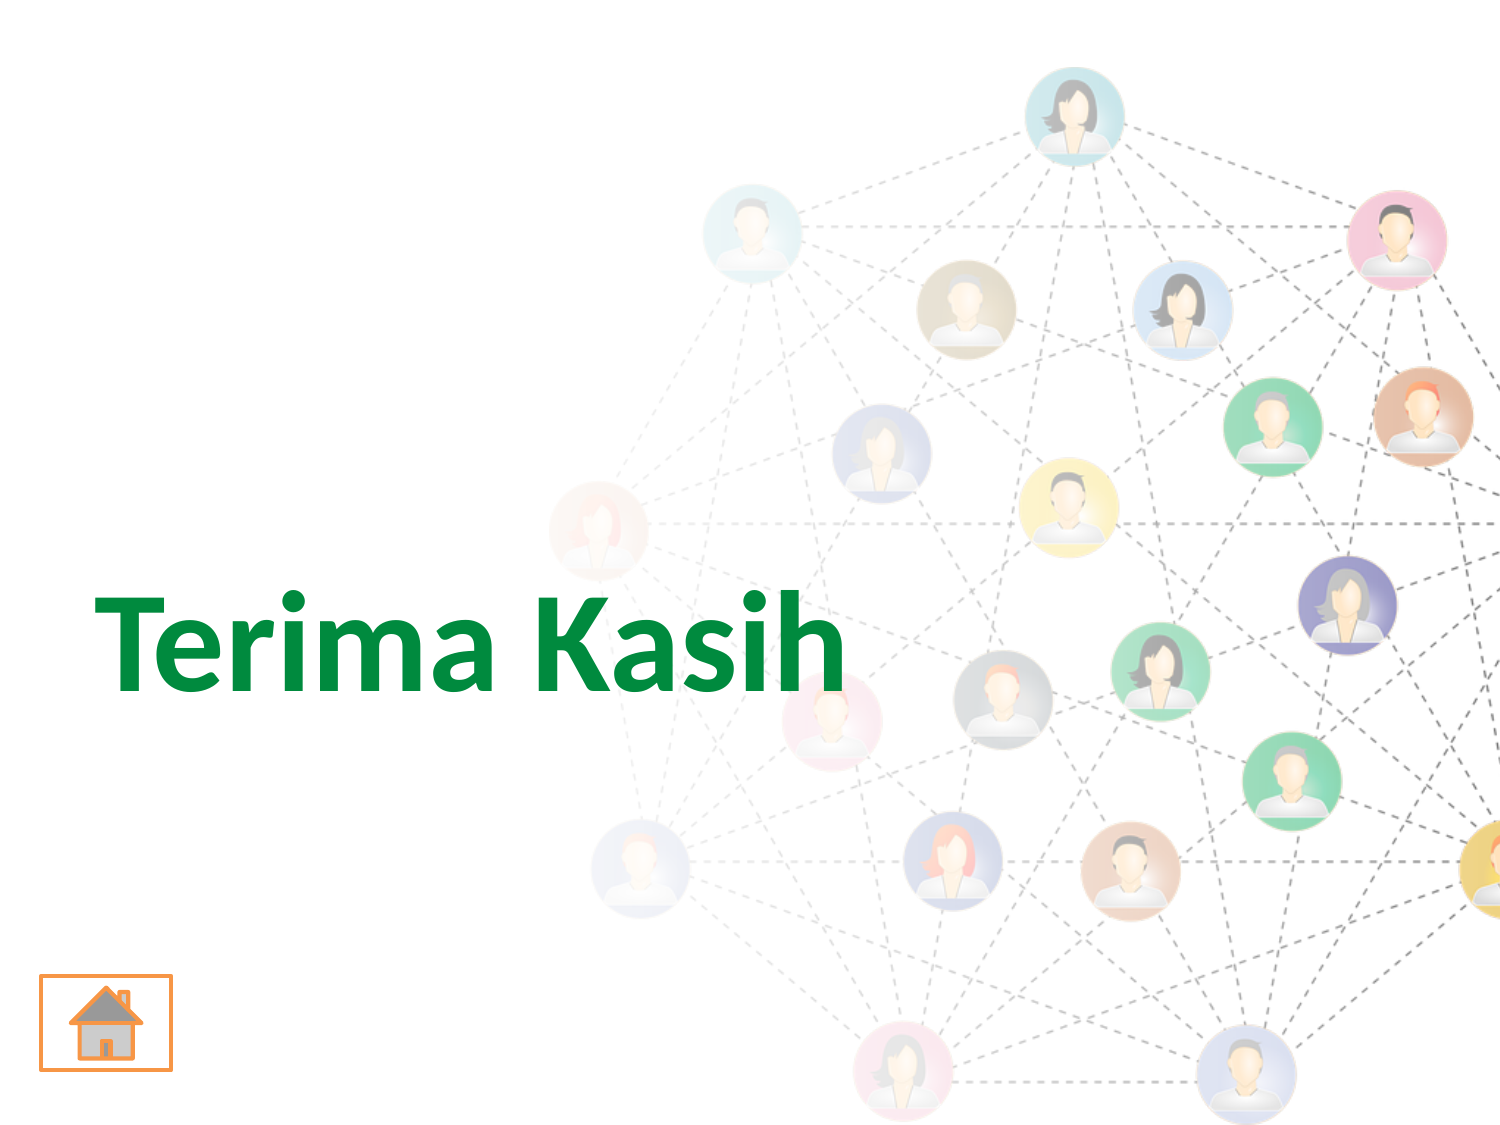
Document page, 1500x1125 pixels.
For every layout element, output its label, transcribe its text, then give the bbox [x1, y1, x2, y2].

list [548, 66, 1500, 1125]
text_box Terima Kasih [53, 538, 543, 728]
text_box [39, 974, 173, 1072]
